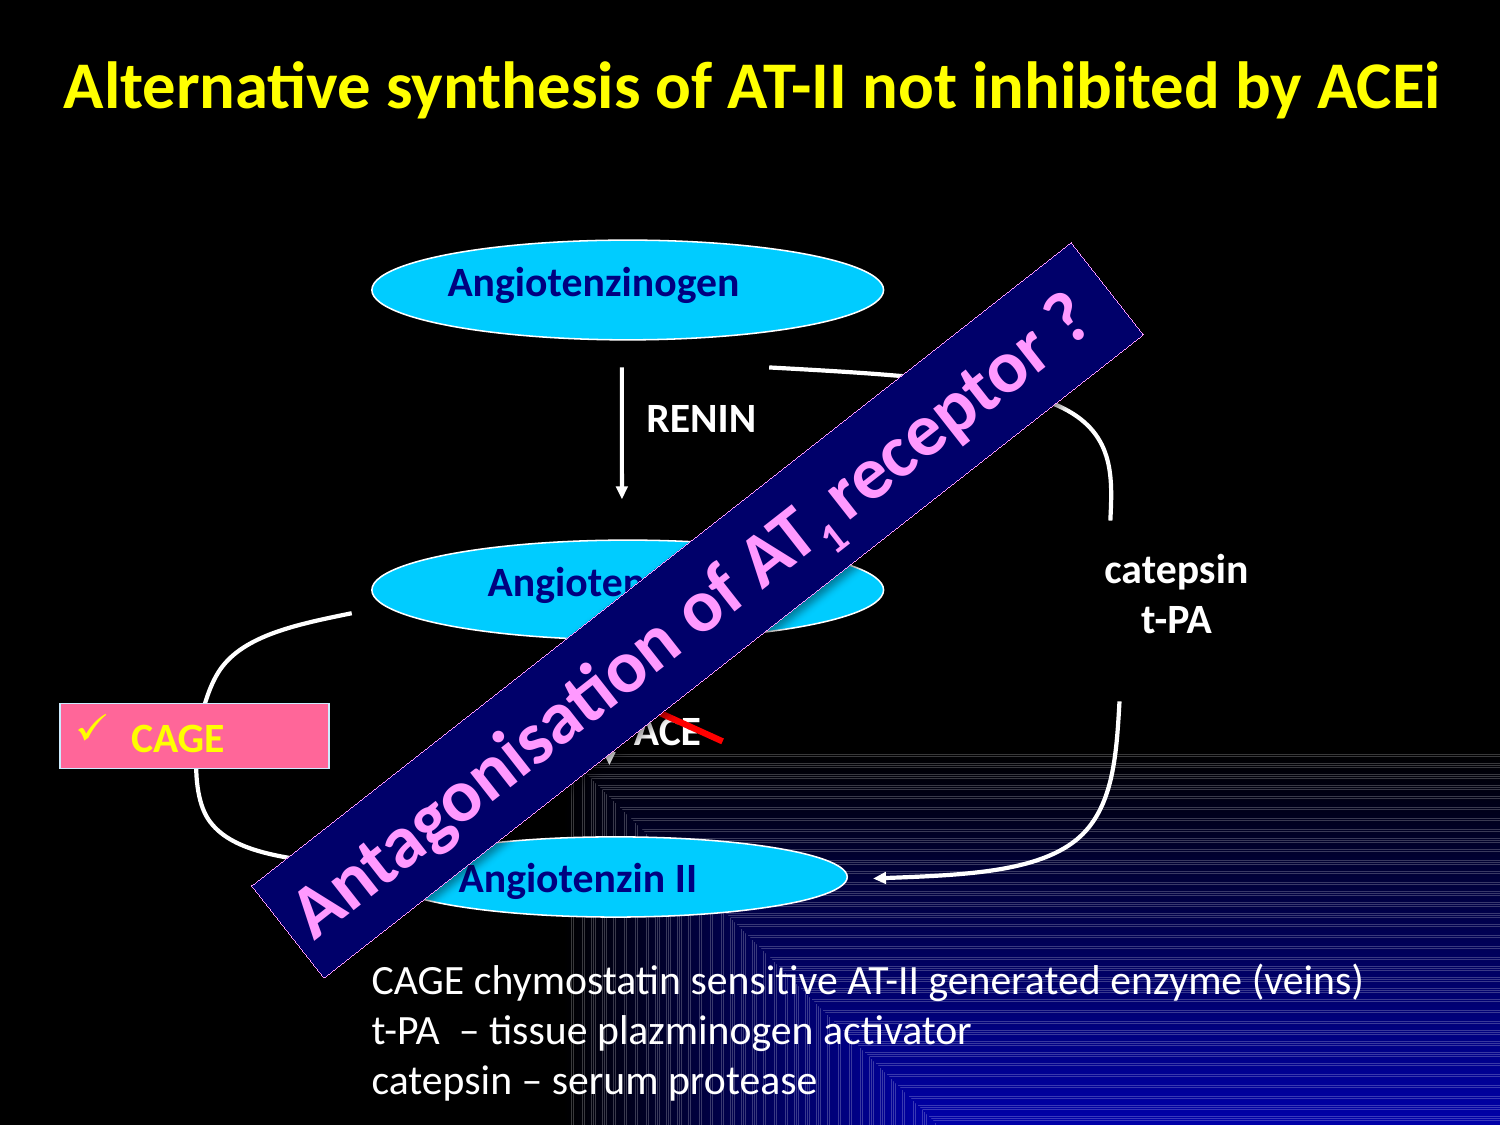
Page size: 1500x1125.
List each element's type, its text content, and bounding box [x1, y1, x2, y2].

text_box Angiotenzin II [443, 842, 750, 908]
text_box [371, 250, 884, 340]
text_box catepsin t-PA [918, 534, 1435, 649]
text_box [993, 410, 1112, 521]
text_box [468, 844, 848, 918]
text_box [615, 367, 629, 499]
text_box [497, 540, 689, 547]
text_box [769, 367, 901, 408]
text_box [196, 613, 352, 858]
text_box [371, 550, 597, 639]
text_box Alternative synthesis of AT-II not inhibited by ACEi [119, 34, 1387, 203]
text_box ACE [621, 696, 770, 761]
text_box Angiotenzinogen [432, 247, 785, 313]
text_box [518, 836, 729, 842]
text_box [546, 661, 723, 742]
text_box [497, 240, 758, 247]
text_box [790, 570, 884, 629]
text_box Angiotenzin I [472, 547, 681, 613]
text_box RENIN [631, 383, 807, 449]
text_box [873, 701, 1120, 885]
text_box ACEi [29, 30, 1471, 126]
text_box CAGE chymostatin sensitive AT-II generated enzyme (veins) t-PA – tissue plazminogen activator catepsin – serum protease [356, 945, 1480, 1110]
text_box CAGE [59, 703, 329, 769]
text_box Antagonisation of AT1 receptor ? [251, 242, 1144, 978]
